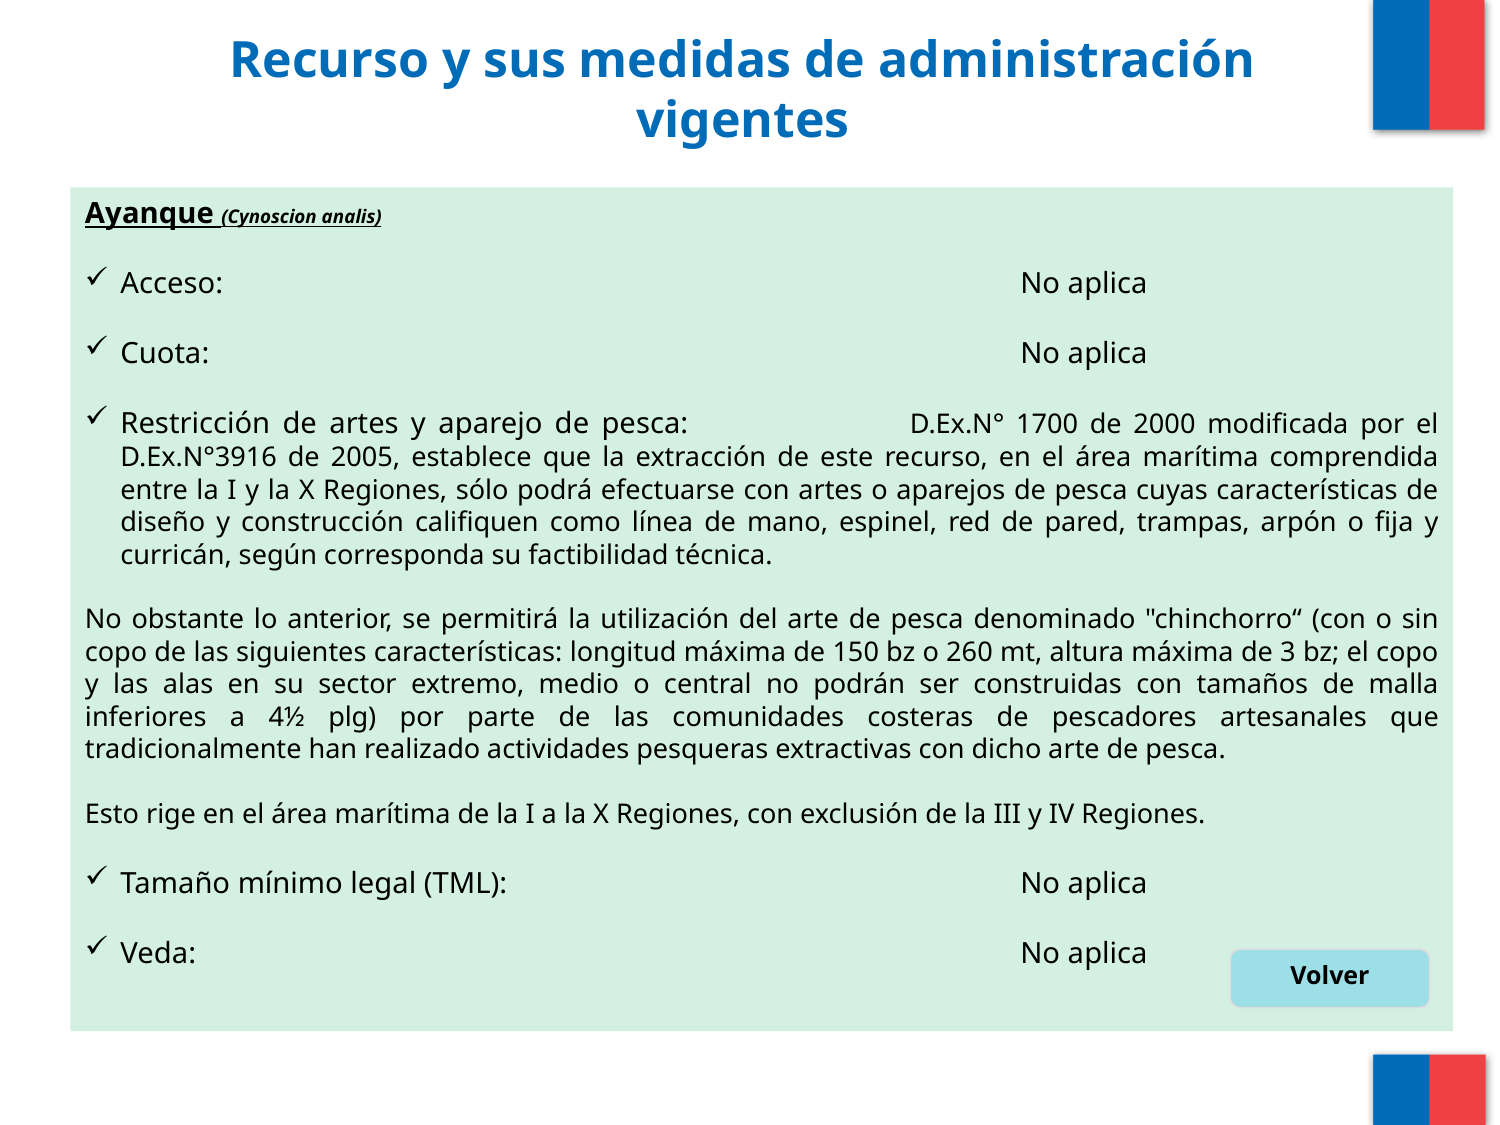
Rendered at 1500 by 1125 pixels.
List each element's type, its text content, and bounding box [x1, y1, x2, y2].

text_box Volver [1230, 949, 1430, 1008]
text_box Ayanque (Cynoscion analis) Acceso: No aplica Cuota: No aplica Restricción de artes y aparejo de pesca: D.Ex.N° 1700 de 2000 modificada por el D.Ex.N°3916 de 2005, establece que la extracción de este recurso, en el área marítima comprendida entre la I y la X Regiones, sólo podrá efectuarse con artes o aparejos de pesca cuyas características de diseño y construcción califiquen como línea de mano, espinel, red de pared, trampas, arpón o fija y curricán, según corresponda su factibilidad técnica. No obstante lo anterior, se permitirá la utilización del arte de pesca denominado "chinchorro“ (con o sin copo de las siguientes características: longitud máxima de 150 bz o 260 mt, altura máxima de 3 bz; el copo y las alas en su sector extremo, medio o central no podrán ser construidas con tamaños de malla inferiores a 4½ plg) por parte de las comunidades costeras de pescadores artesanales que tradicionalmente han realizado actividades pesqueras extractivas con dicho arte de pesca. Esto rige en el área marítima de la I a la X Regiones, con exclusión de la III y IV Regiones. Tamaño mínimo legal (TML): No aplica Veda: No aplica [70, 187, 1454, 1032]
picture [0, 0, 1500, 1125]
title Recurso y sus medidas de administración vigentes [105, 11, 1381, 165]
